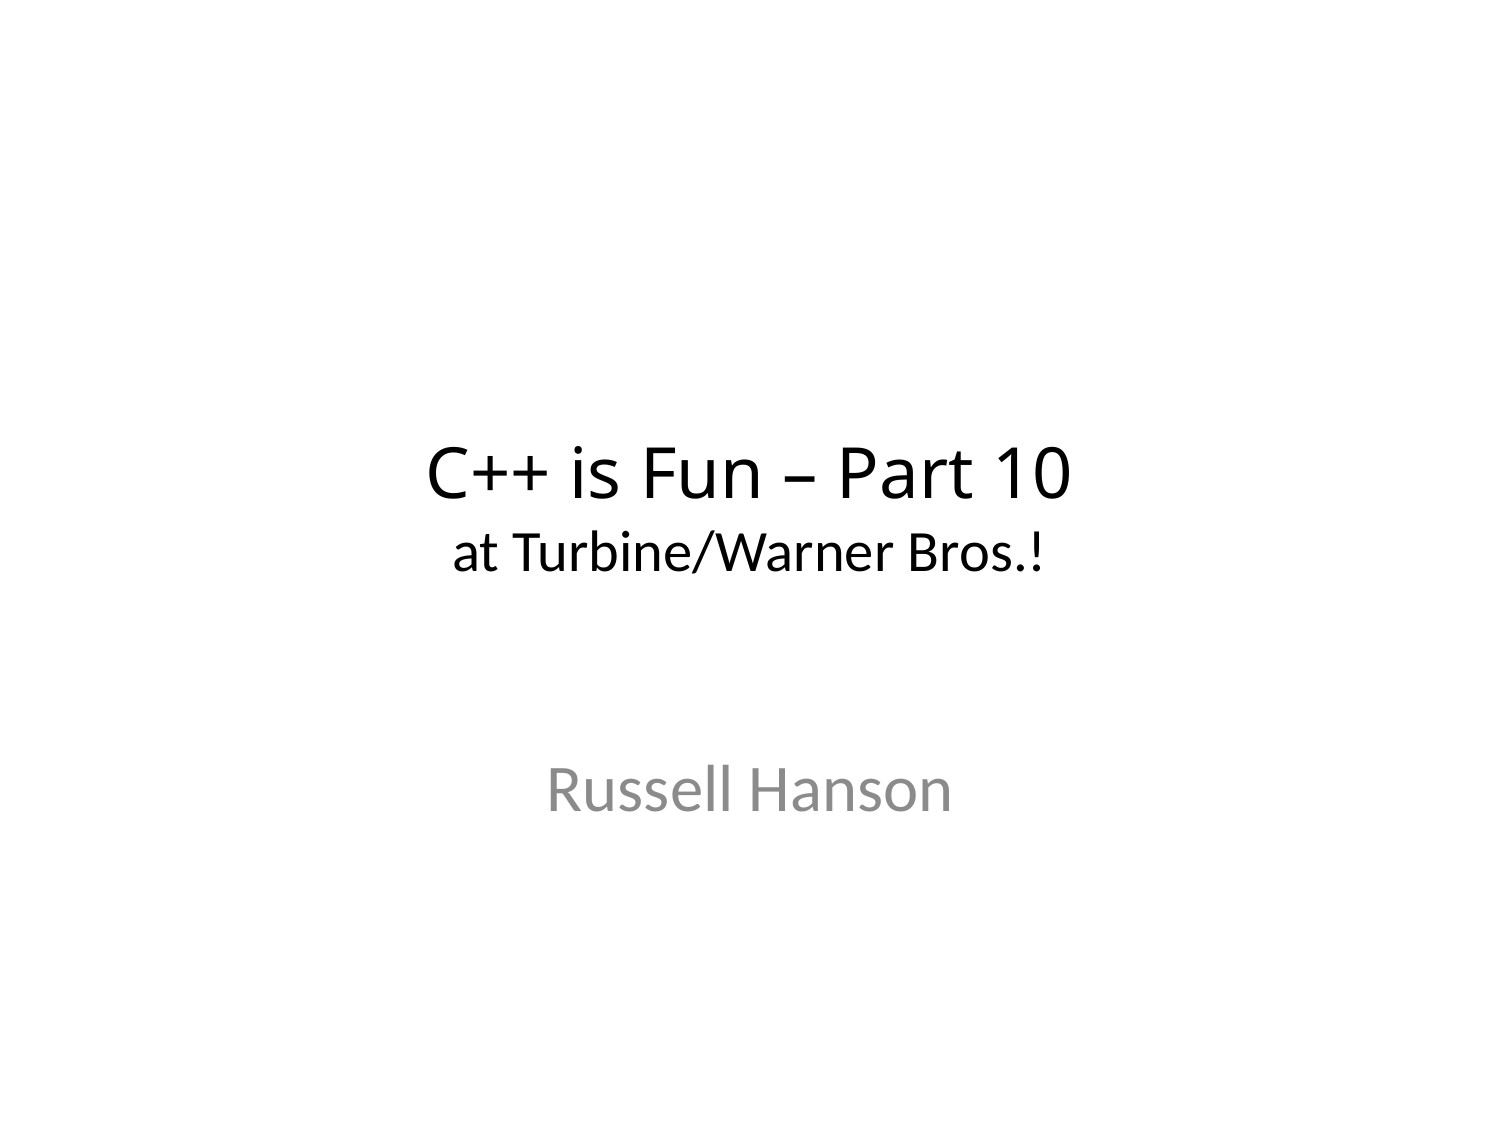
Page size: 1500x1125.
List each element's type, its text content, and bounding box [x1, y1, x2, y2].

subtitle Russell Hanson [225, 737, 1275, 925]
title C++ is Fun – Part 10 at Turbine/Warner Bros.! [112, 349, 1388, 591]
